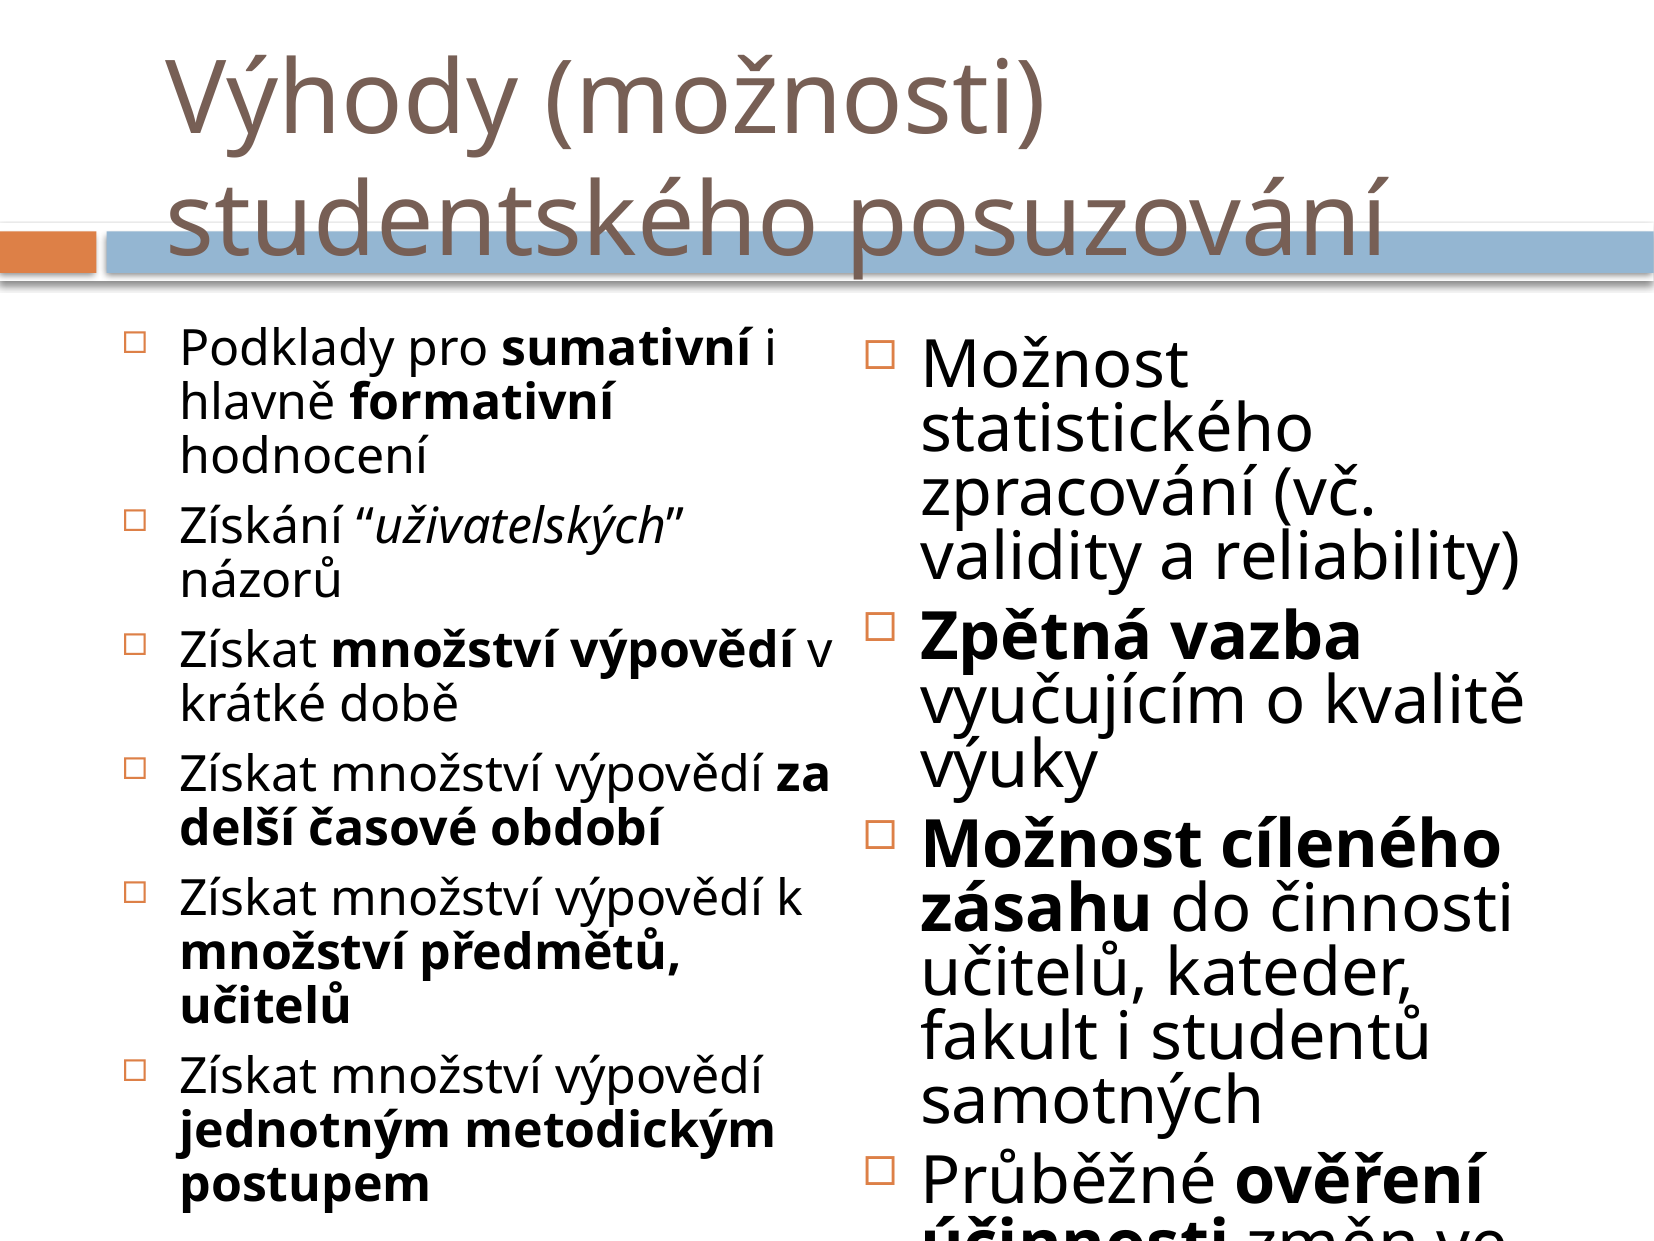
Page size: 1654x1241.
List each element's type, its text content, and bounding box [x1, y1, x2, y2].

list Možnost statistického zpracování (vč. validity a reliability) Zpětná vazba vyučujícím o kvalitě výuky Možnost cíleného zásahu do činnosti učitelů, kateder, fakult i studentů samotných Průběžné ověření účinnosti změn ve výuce [862, 336, 1589, 1241]
list Podklady pro sumativní i hlavně formativní hodnocení Získání “uživatelských” názorů Získat množství výpovědí v krátké době Získat množství výpovědí za delší časové období Získat množství výpovědí k množství předmětů, učitelů Získat množství výpovědí jednotným metodickým postupem [121, 322, 859, 1213]
title Výhody (možnosti) studentského posuzování [165, 31, 1572, 277]
